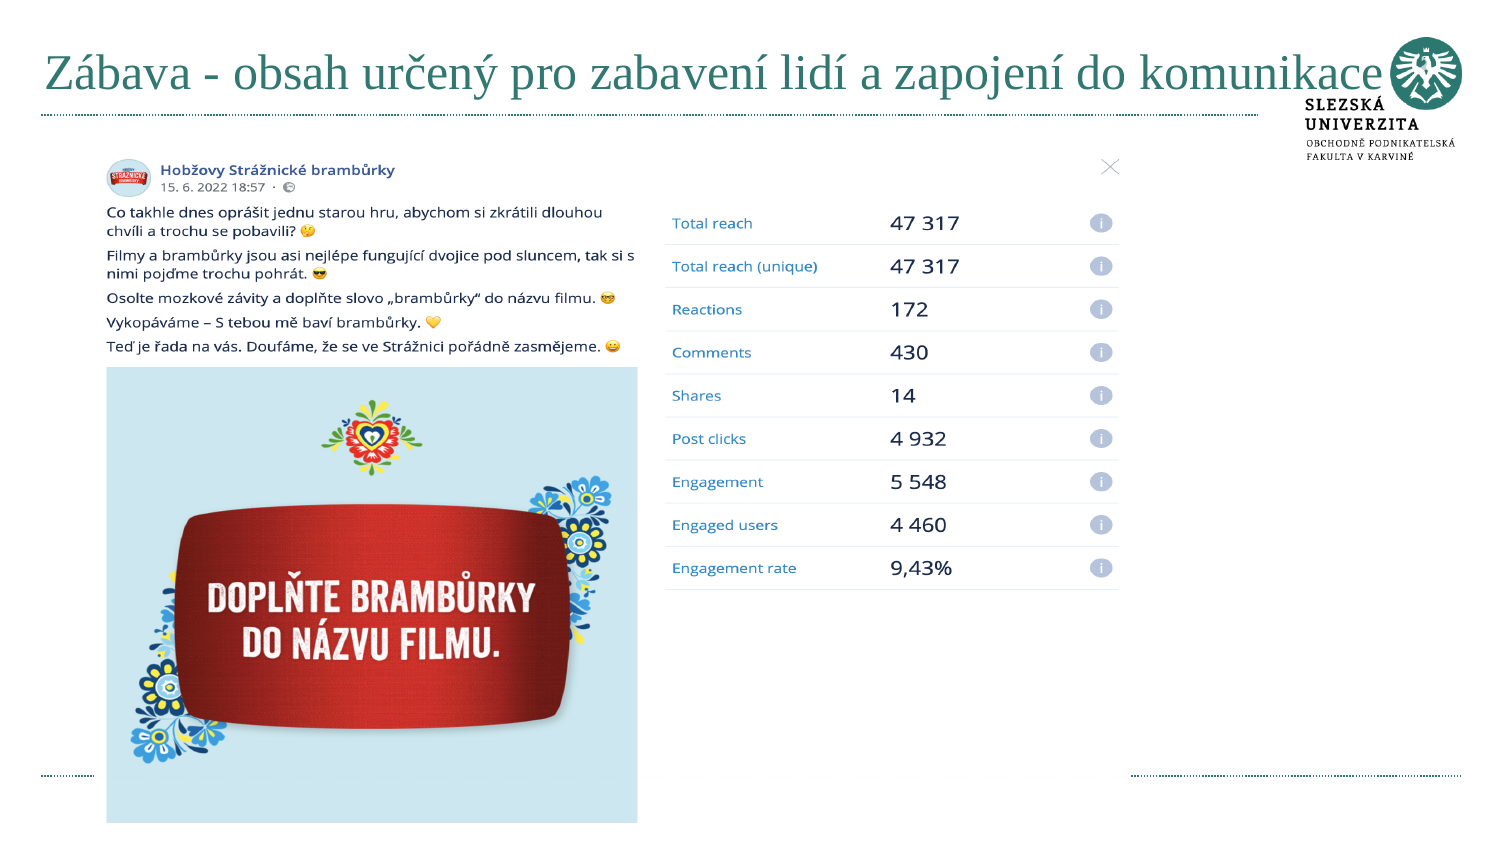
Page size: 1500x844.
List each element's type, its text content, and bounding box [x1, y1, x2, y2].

picture [1305, 37, 1462, 160]
picture [93, 149, 1130, 833]
title Zábava - obsah určený pro zabavení lidí a zapojení do komunikace [29, 32, 1424, 116]
